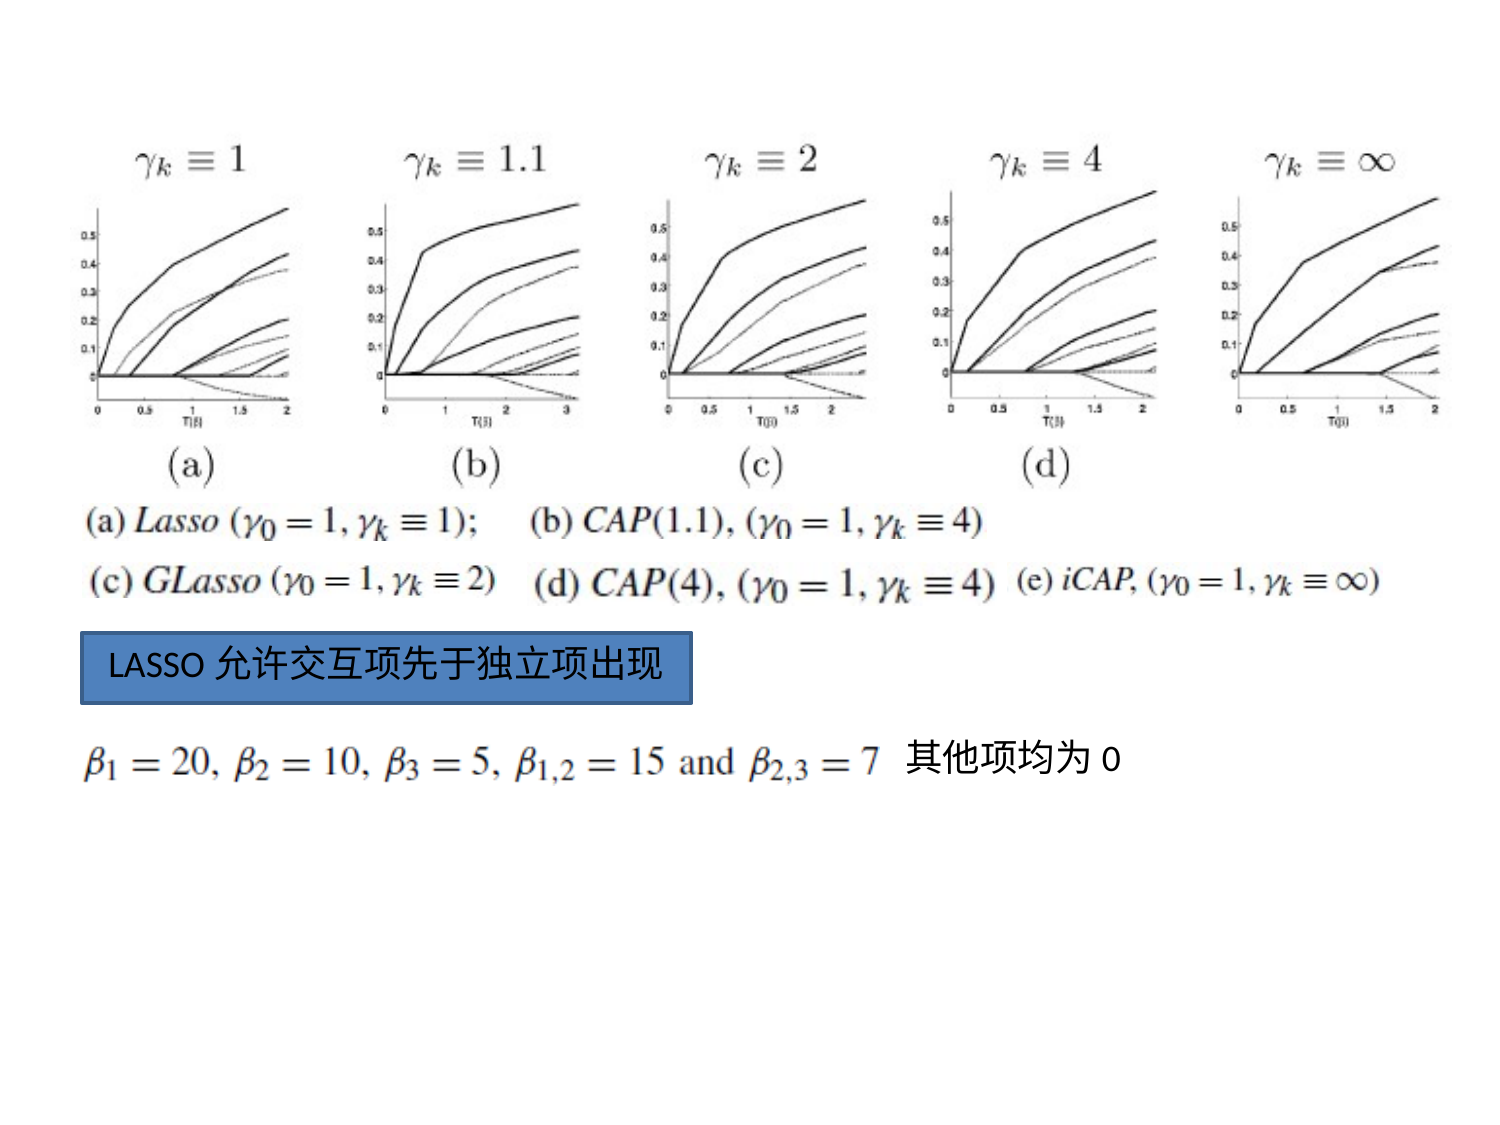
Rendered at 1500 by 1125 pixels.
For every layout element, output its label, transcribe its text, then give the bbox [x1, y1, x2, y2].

picture [81, 503, 481, 542]
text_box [81, 562, 497, 598]
picture [1007, 562, 1383, 599]
picture [527, 503, 987, 540]
picture [527, 562, 997, 606]
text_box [81, 632, 692, 704]
picture [70, 737, 881, 786]
picture [70, 116, 1453, 493]
text_box 其他项均为0 [890, 726, 1149, 787]
